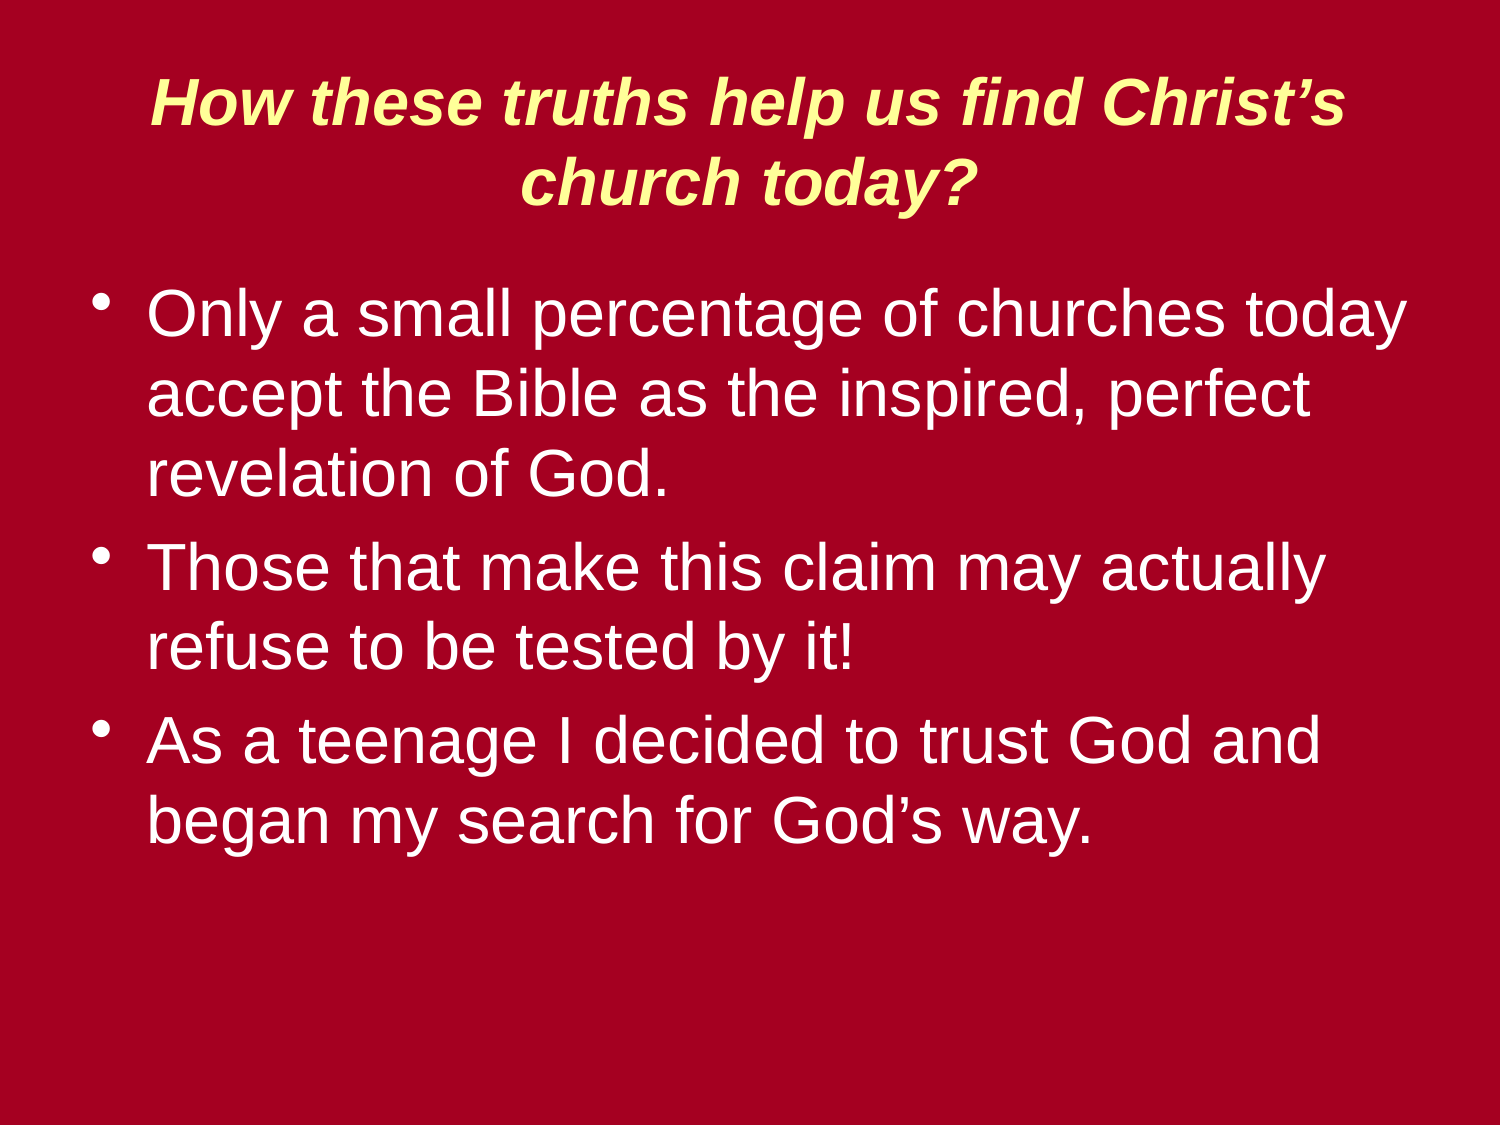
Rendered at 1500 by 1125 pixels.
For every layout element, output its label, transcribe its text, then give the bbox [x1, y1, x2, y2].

list Only a small percentage of churches today accept the Bible as the inspired, perfect revelation of God. Those that make this claim may actually refuse to be tested by it! As a teenage I decided to trust God and began my search for God’s way. [75, 262, 1425, 1005]
title How these truths help us find Christ’s church today? [75, 45, 1425, 233]
